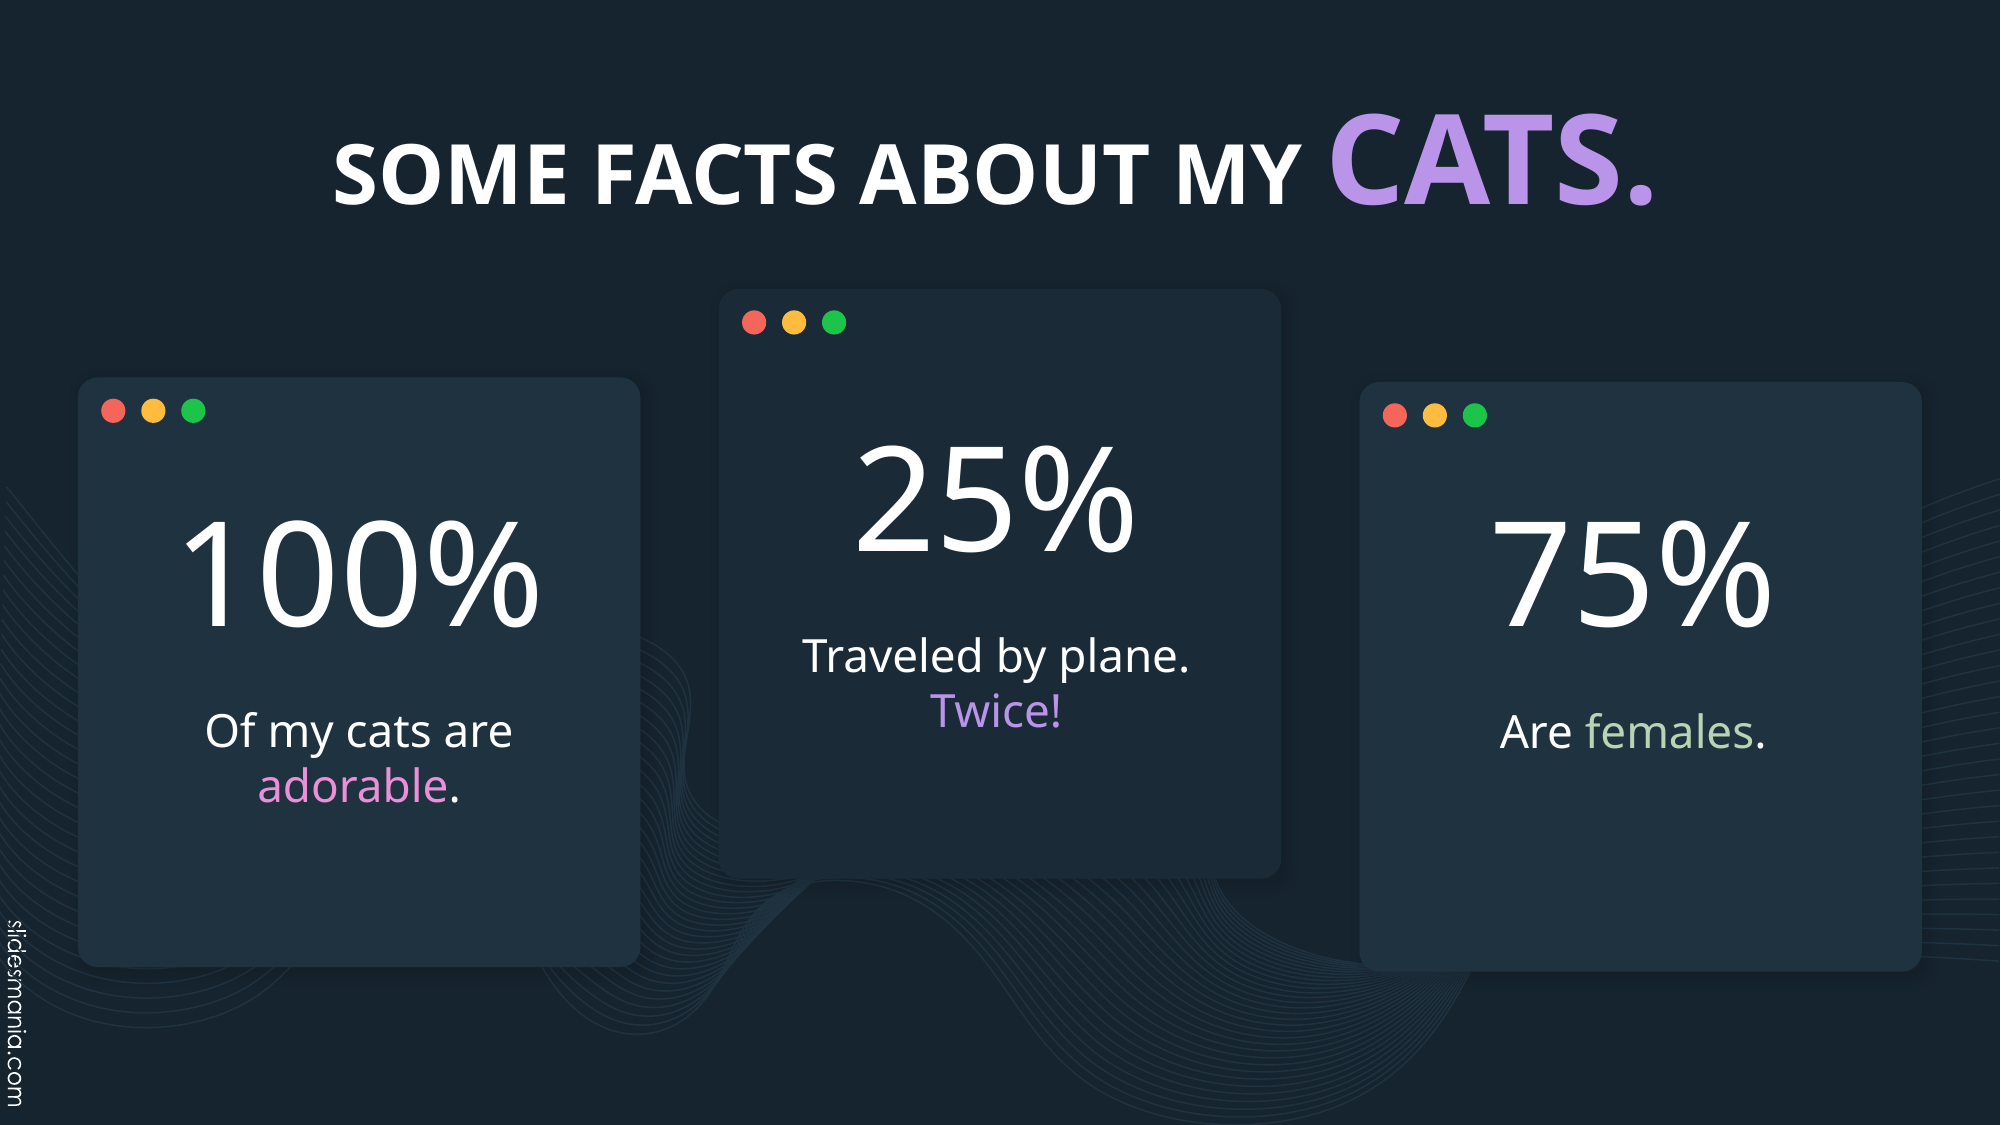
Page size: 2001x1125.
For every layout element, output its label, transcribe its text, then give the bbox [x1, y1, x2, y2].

list Traveled by plane. Twice! [754, 606, 1238, 758]
title 100% [117, 479, 601, 675]
list Are females. [1391, 683, 1875, 835]
list Of my cats are adorable. [117, 681, 601, 833]
title SOME FACTS ABOUT MY CATS. [117, 59, 1875, 186]
title 25% [754, 404, 1238, 600]
title 75% [1391, 479, 1875, 675]
